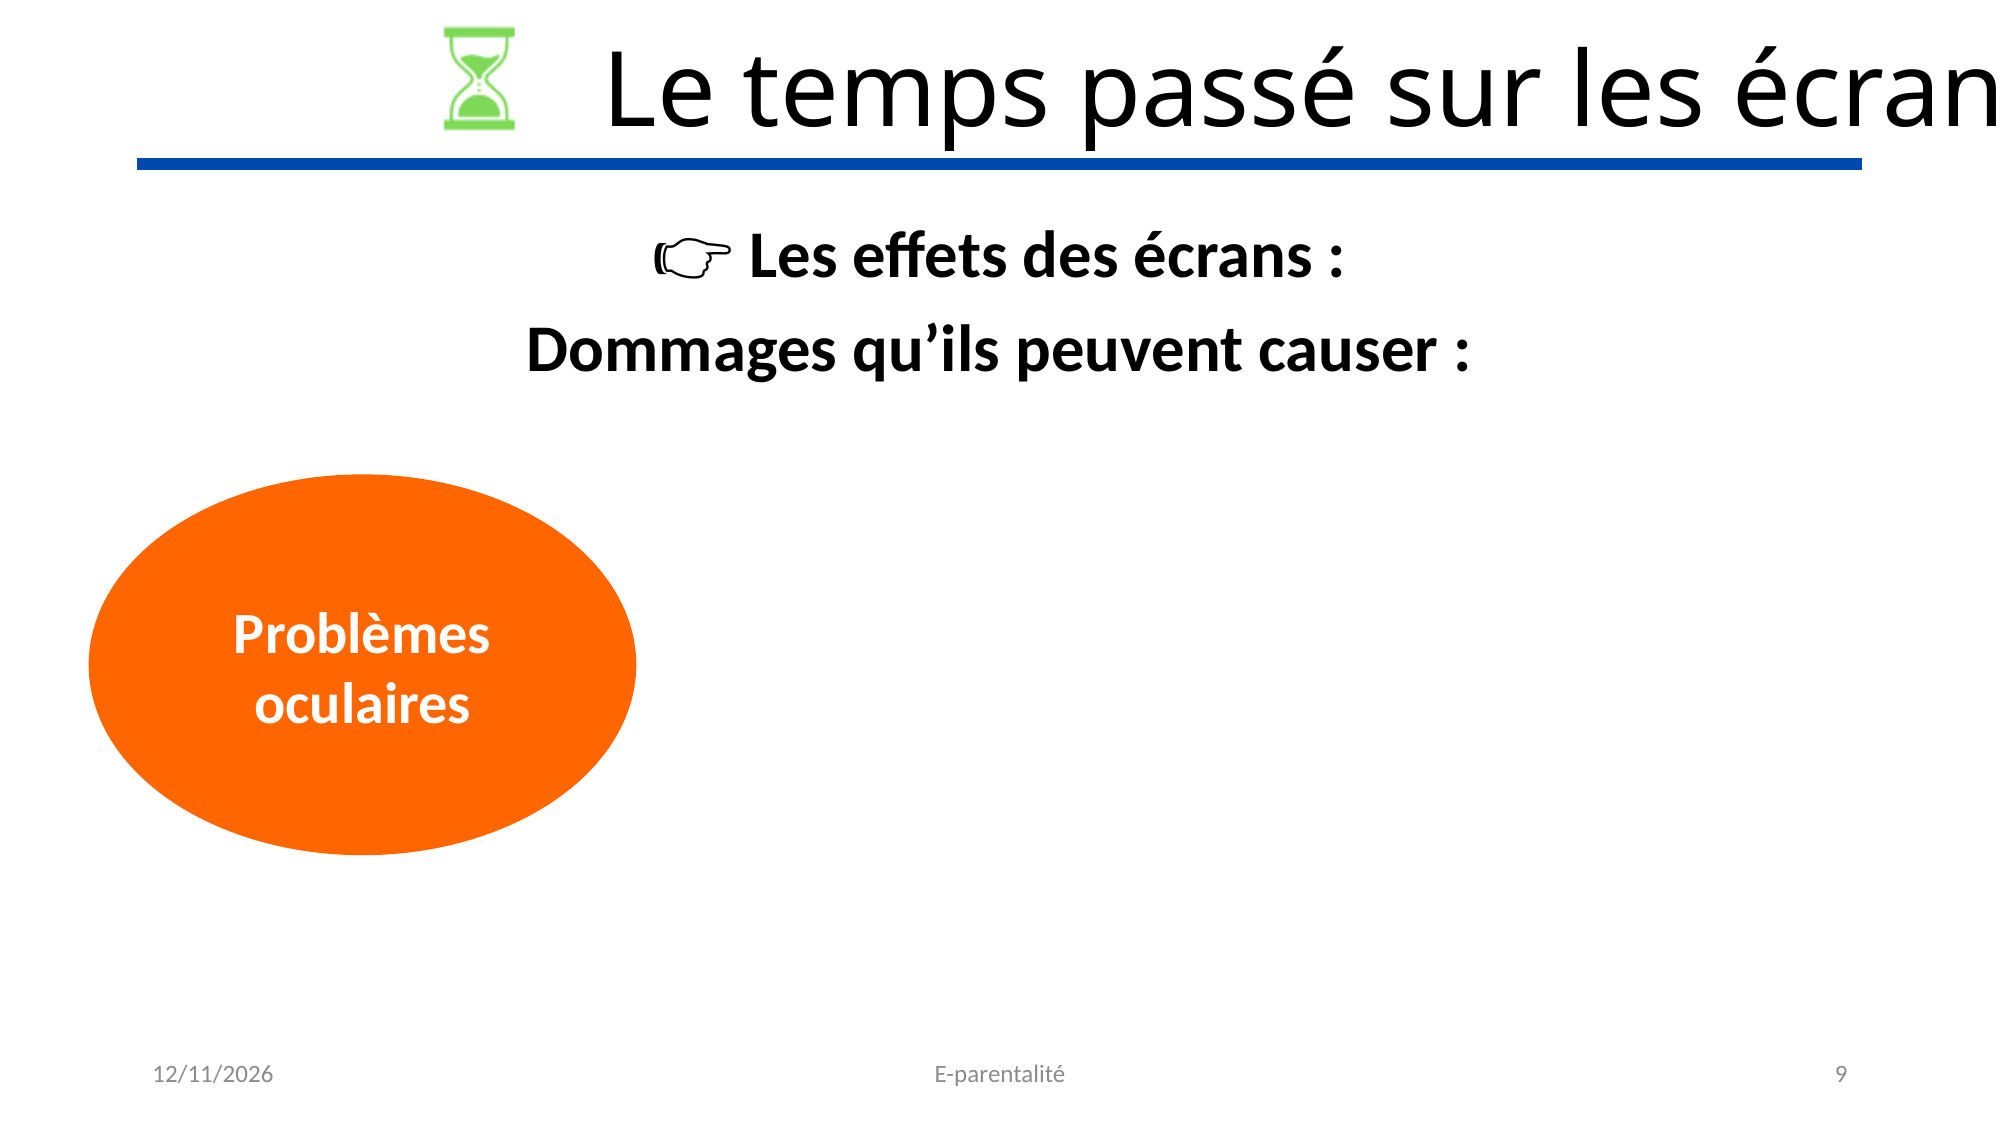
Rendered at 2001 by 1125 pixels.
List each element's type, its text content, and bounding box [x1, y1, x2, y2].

text_box Dommages qu’ils peuvent causer : [351, 297, 1649, 393]
footer E-parentalité [662, 1042, 1338, 1103]
text_box Problèmes oculaires [88, 474, 637, 856]
slide_number 9 [1412, 1042, 1863, 1103]
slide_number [137, 1042, 588, 1103]
text_box 👉 Les effets des écrans : [351, 203, 1649, 297]
text_box Le temps passé sur les écrans [587, 22, 2000, 164]
picture [424, 14, 532, 151]
